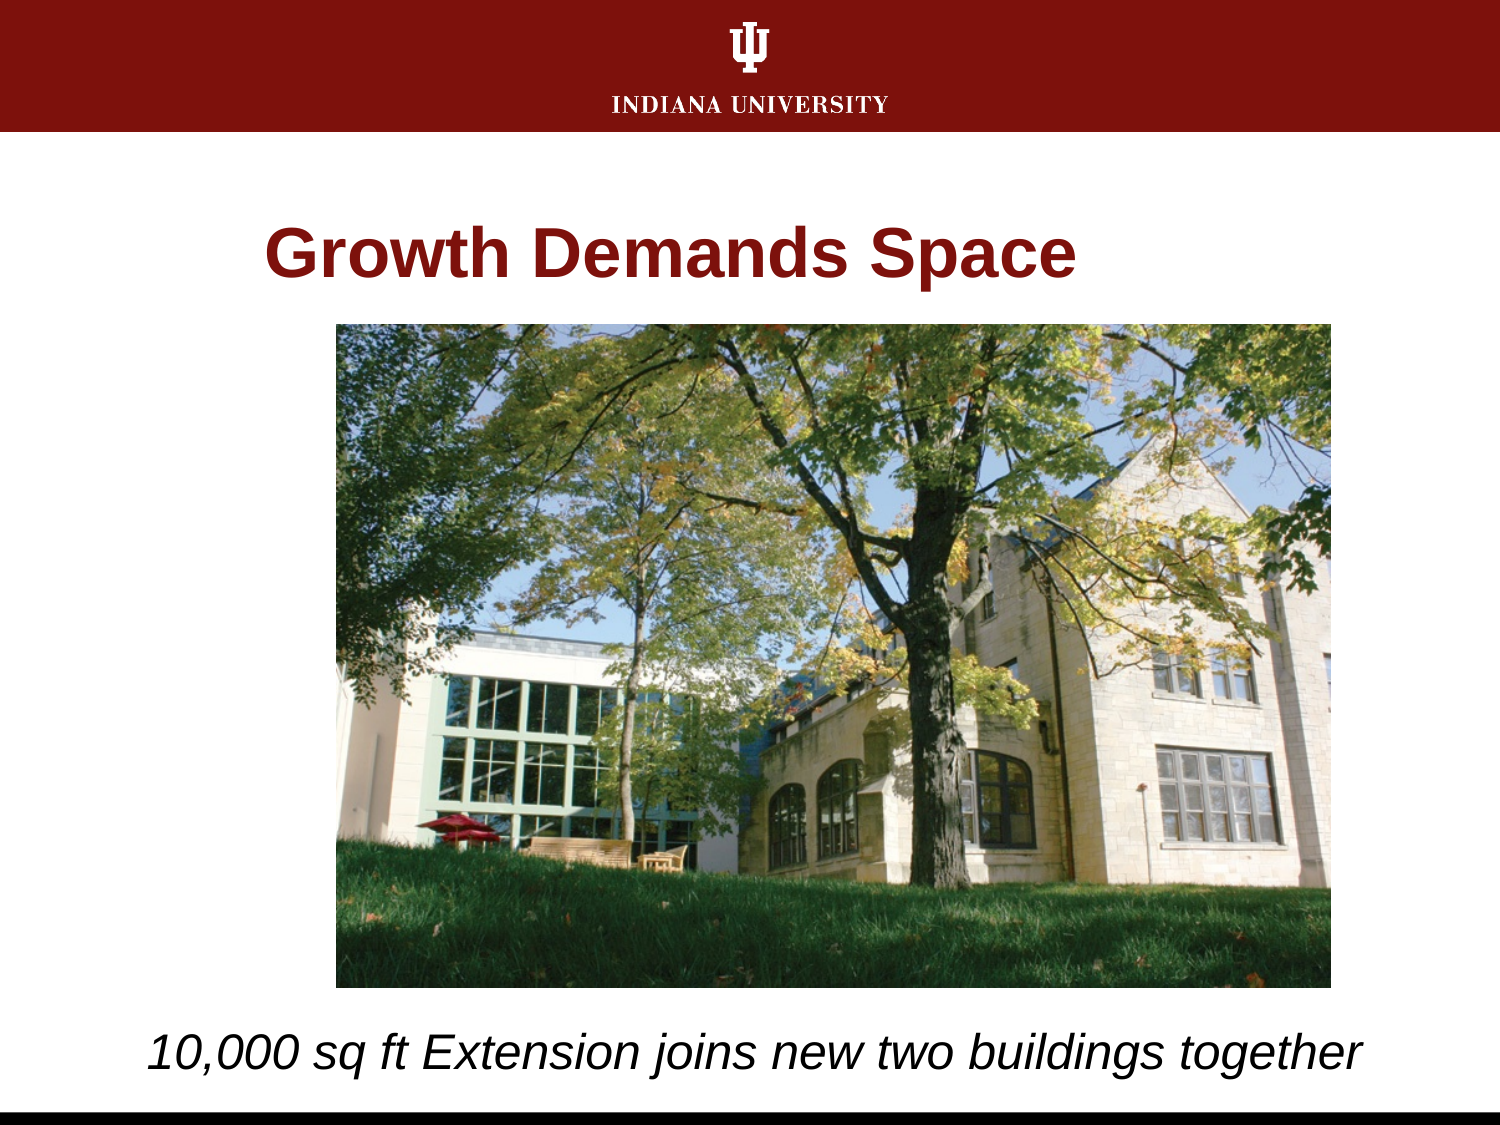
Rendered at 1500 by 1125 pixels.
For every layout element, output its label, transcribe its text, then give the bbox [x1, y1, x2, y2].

title Growth Demands Space [249, 155, 1417, 324]
text_box 10,000 sq ft Extension joins new two buildings together [131, 1012, 1379, 1088]
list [250, 324, 1417, 988]
picture [612, 22, 888, 113]
